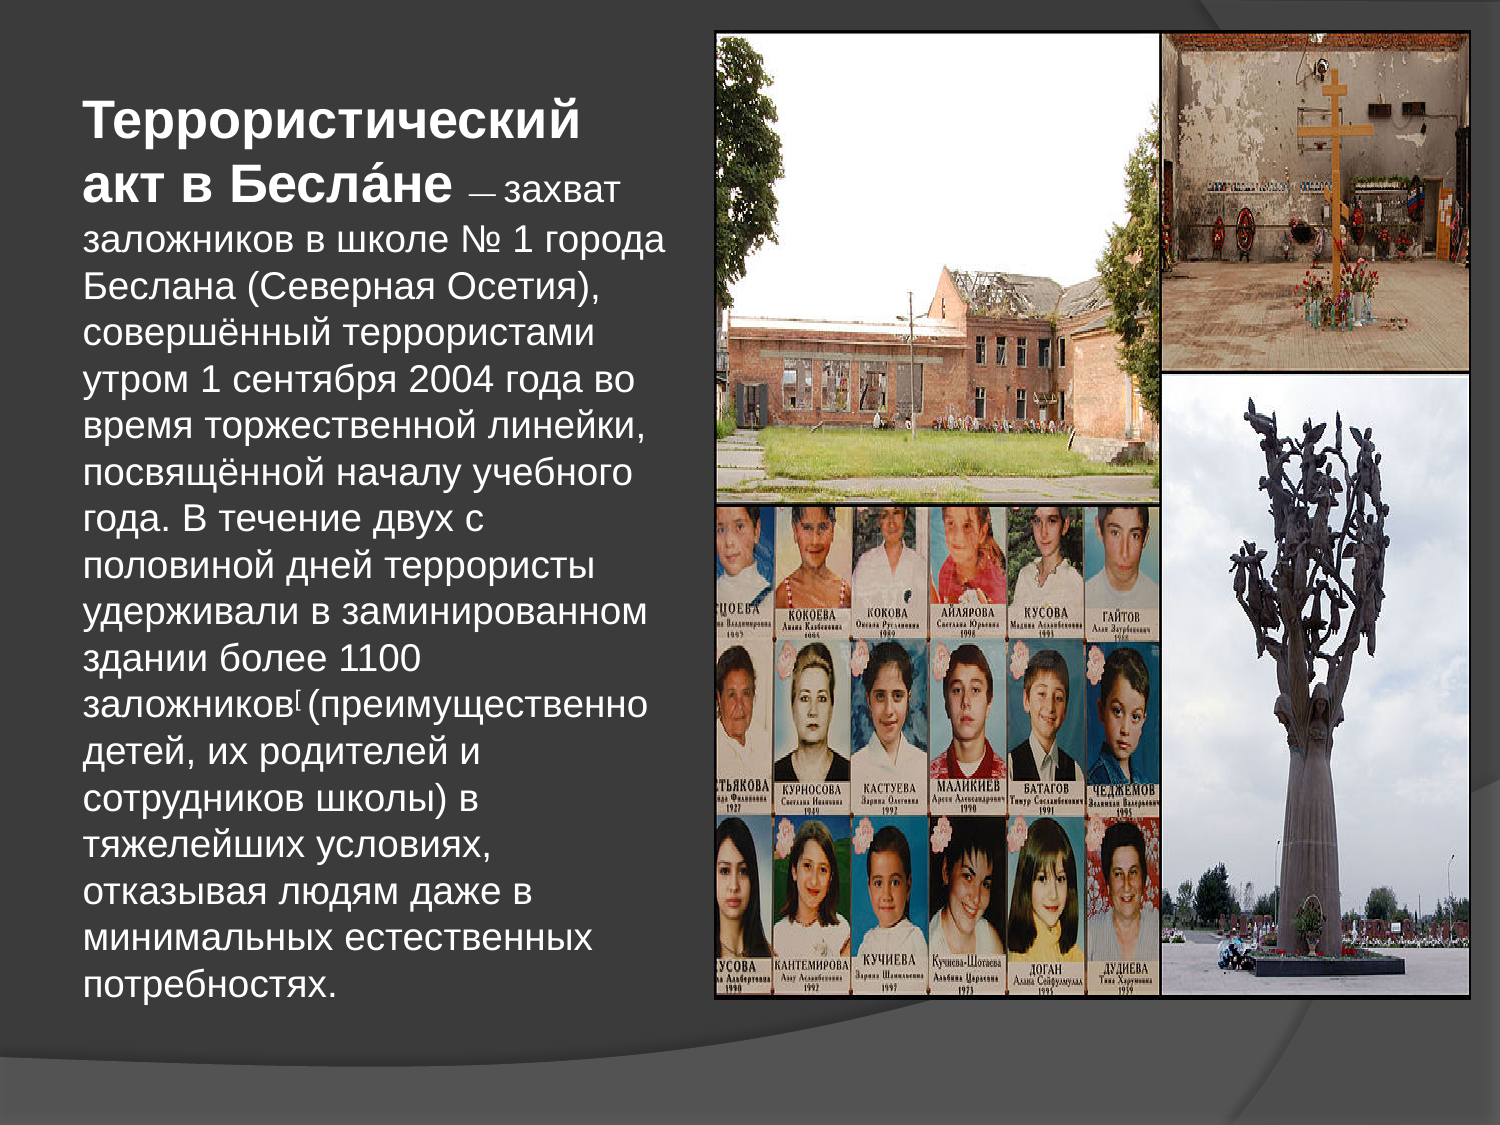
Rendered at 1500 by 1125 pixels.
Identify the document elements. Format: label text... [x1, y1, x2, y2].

list Террористический акт в Бесла́не — захват заложников в школе № 1 города Беслана (Северная Осетия), совершённый террористами утром 1 сентября 2004 года во время торжественной линейки, посвящённой началу учебного года. В течение двух с половиной дней террористы удерживали в заминированном здании более 1100 заложников[ (преимущественно детей, их родителей и сотрудников школы) в тяжелейших условиях, отказывая людям даже в минимальных естественных потребностях. [75, 30, 680, 1005]
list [714, 30, 1471, 1000]
